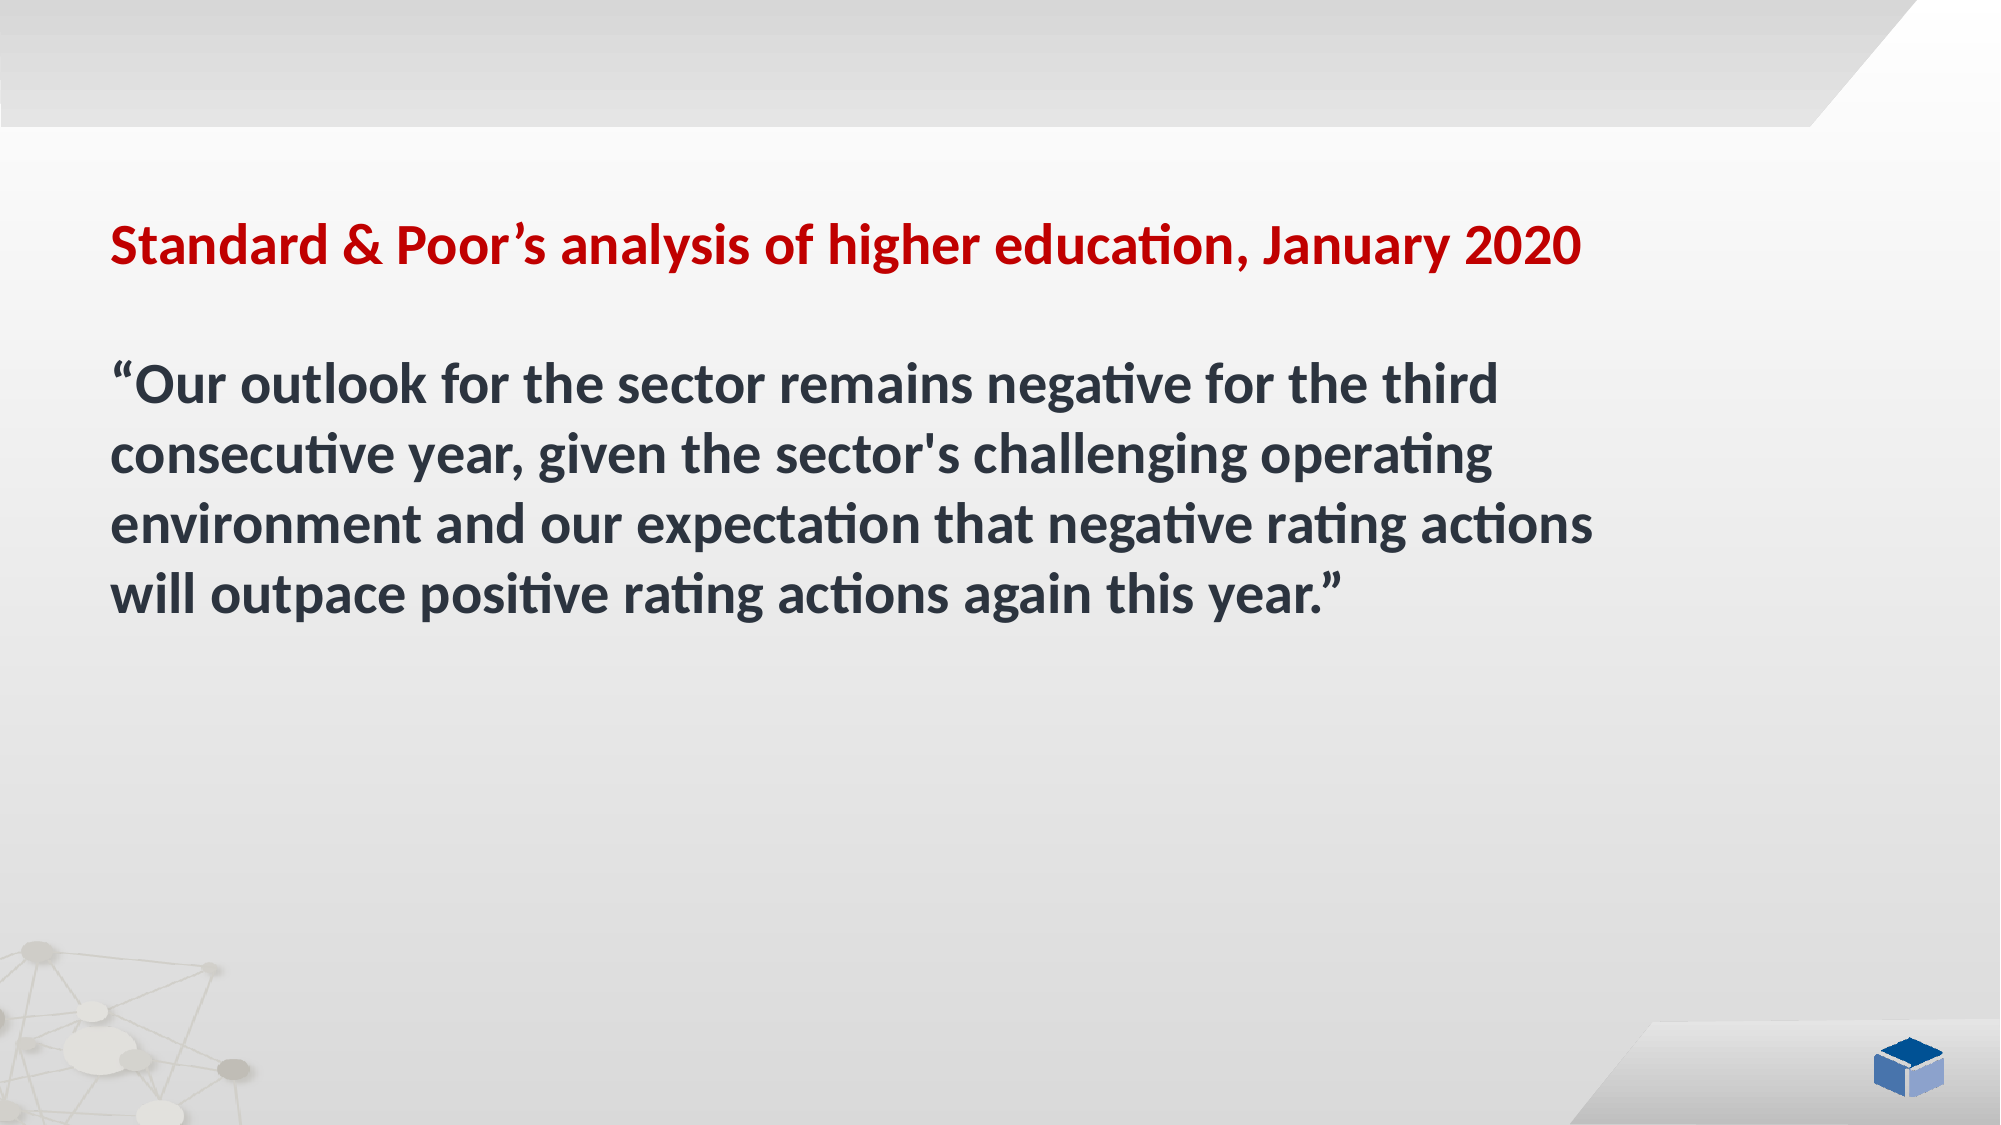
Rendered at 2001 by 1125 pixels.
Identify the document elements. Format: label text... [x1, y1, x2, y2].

title Standard & Poor’s analysis of higher education, January 2020 “Our outlook for the sector remains negative for the third consecutive year, given the sector's challenging operating environment and our expectation that negative rating actions will outpace positive rating actions again this year.” [95, 438, 1646, 523]
picture [1874, 1037, 1944, 1097]
